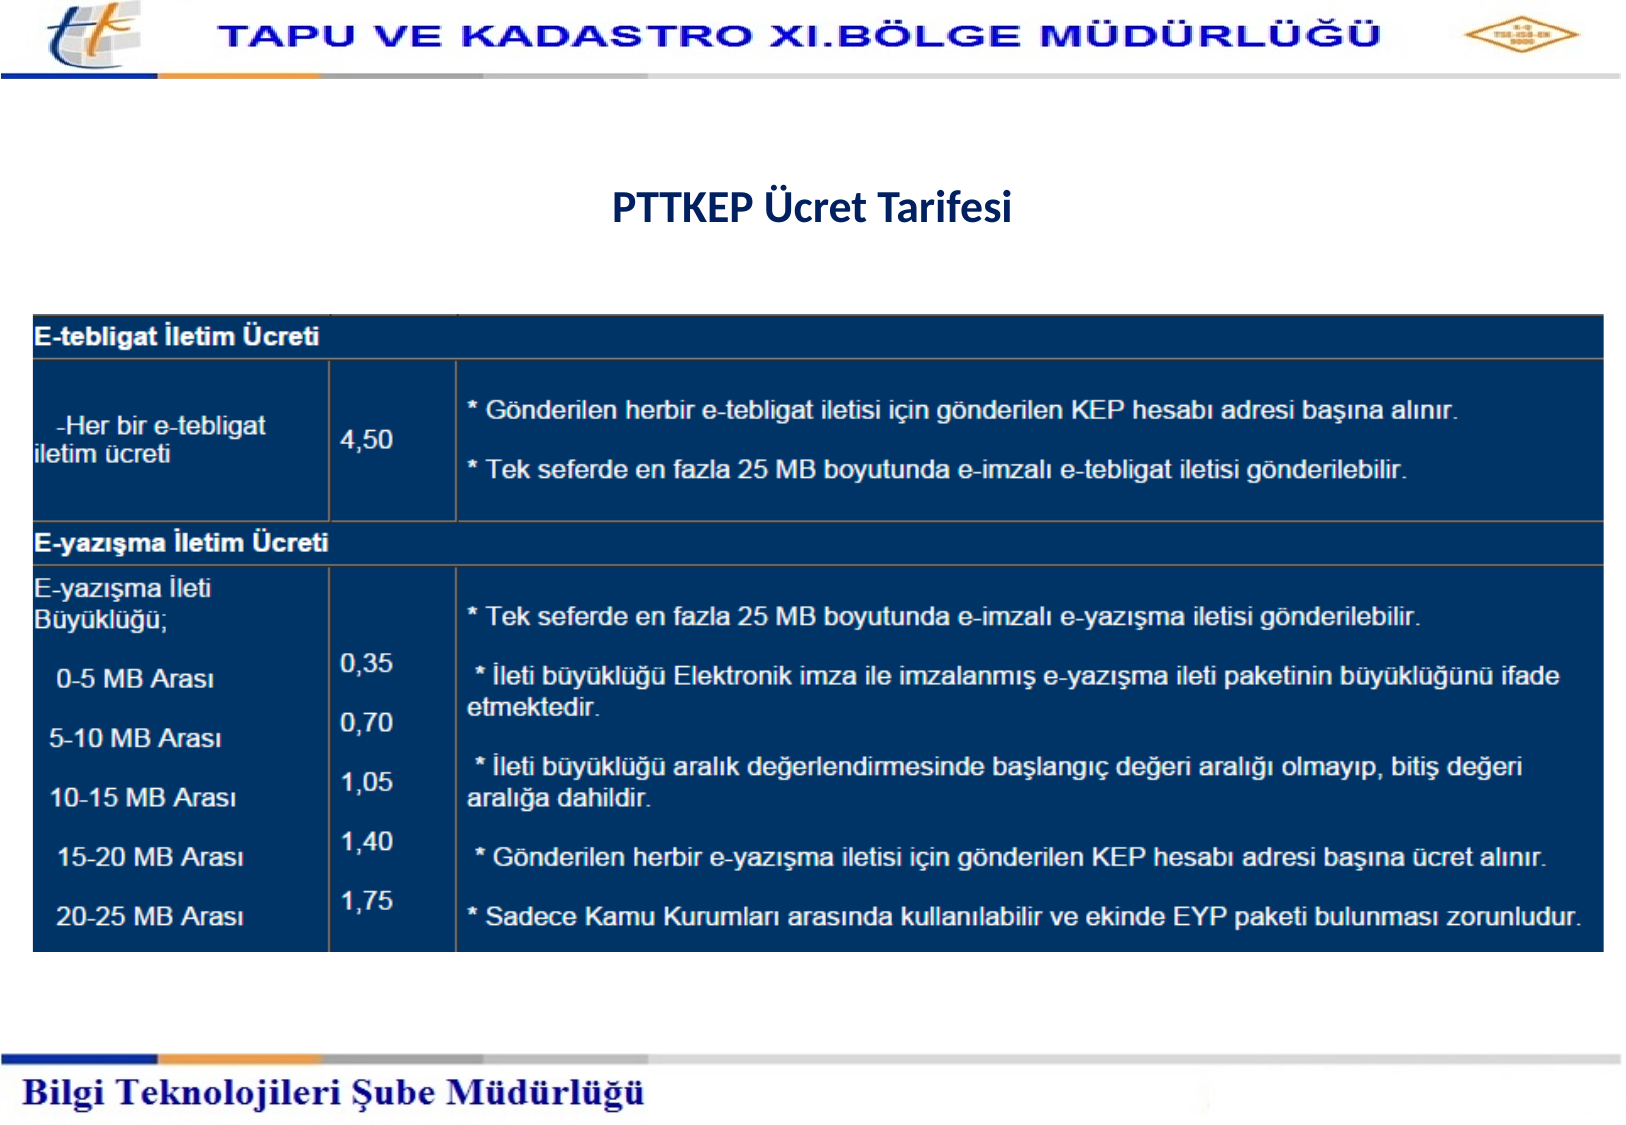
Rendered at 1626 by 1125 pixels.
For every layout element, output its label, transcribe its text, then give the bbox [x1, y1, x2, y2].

text_box PTTKEP Ücret Tarifesi [0, 169, 1625, 240]
picture [0, 0, 1625, 79]
picture [0, 1053, 1626, 1125]
text_box Kayıtlı Elektronik Posta Hizmetleri Müdürlüğü [0, 79, 1624, 86]
picture [32, 314, 1604, 952]
